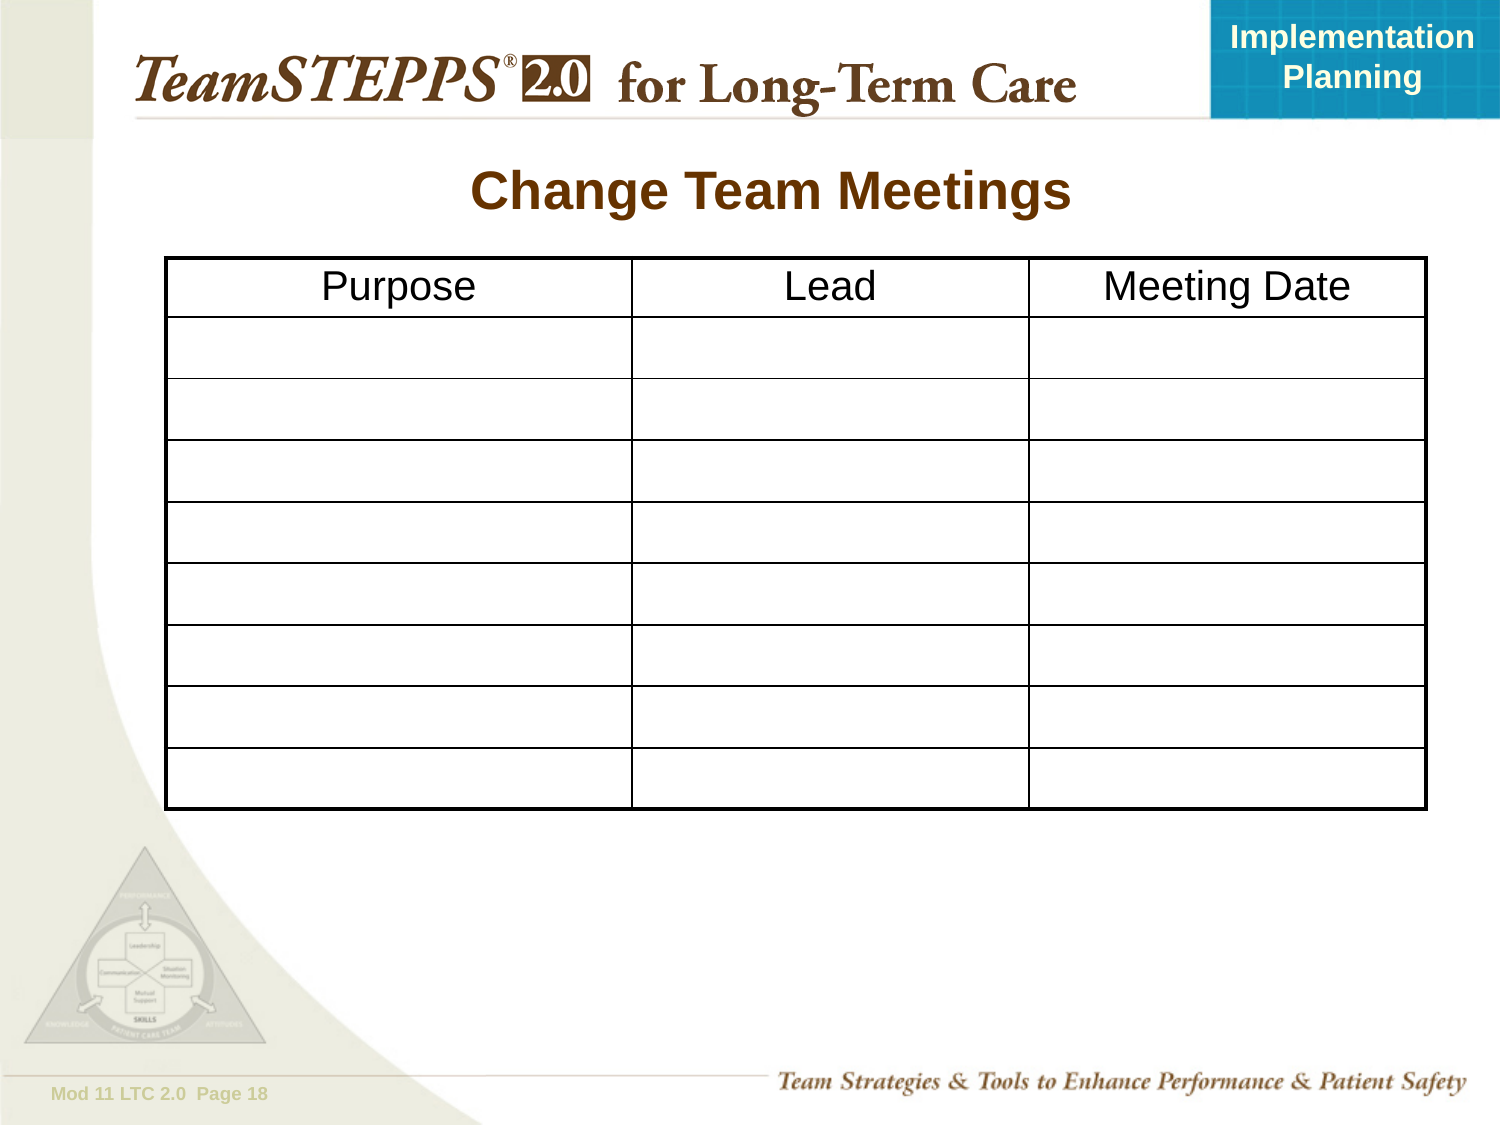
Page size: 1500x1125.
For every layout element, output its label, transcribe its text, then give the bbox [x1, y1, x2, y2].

table_cell [1030, 503, 1424, 562]
table_cell [1030, 564, 1424, 624]
table_cell [1030, 379, 1424, 439]
table_cell [168, 687, 631, 747]
table_cell [1030, 749, 1424, 807]
table_cell [633, 626, 1028, 685]
picture [0, 0, 1500, 1125]
table_cell [633, 441, 1028, 501]
table_cell [1030, 626, 1424, 685]
table_cell [633, 503, 1028, 562]
table_cell [633, 318, 1028, 378]
table_cell [168, 564, 631, 624]
table_cell [168, 749, 631, 807]
table_cell [633, 687, 1028, 747]
table_cell [1030, 318, 1424, 378]
title Change Team Meetings [137, 124, 1408, 251]
table_header Purpose [168, 260, 631, 316]
table_header Meeting Date [1030, 260, 1424, 316]
table_header Lead [633, 260, 1028, 316]
table_cell [1030, 441, 1424, 501]
table_cell [168, 441, 631, 501]
table_cell [1030, 687, 1424, 747]
table_cell [633, 379, 1028, 439]
table_cell [168, 626, 631, 685]
table_cell [633, 564, 1028, 624]
table_cell [168, 503, 631, 562]
table_cell [633, 749, 1028, 807]
table_cell [168, 318, 631, 378]
table_cell [168, 379, 631, 439]
